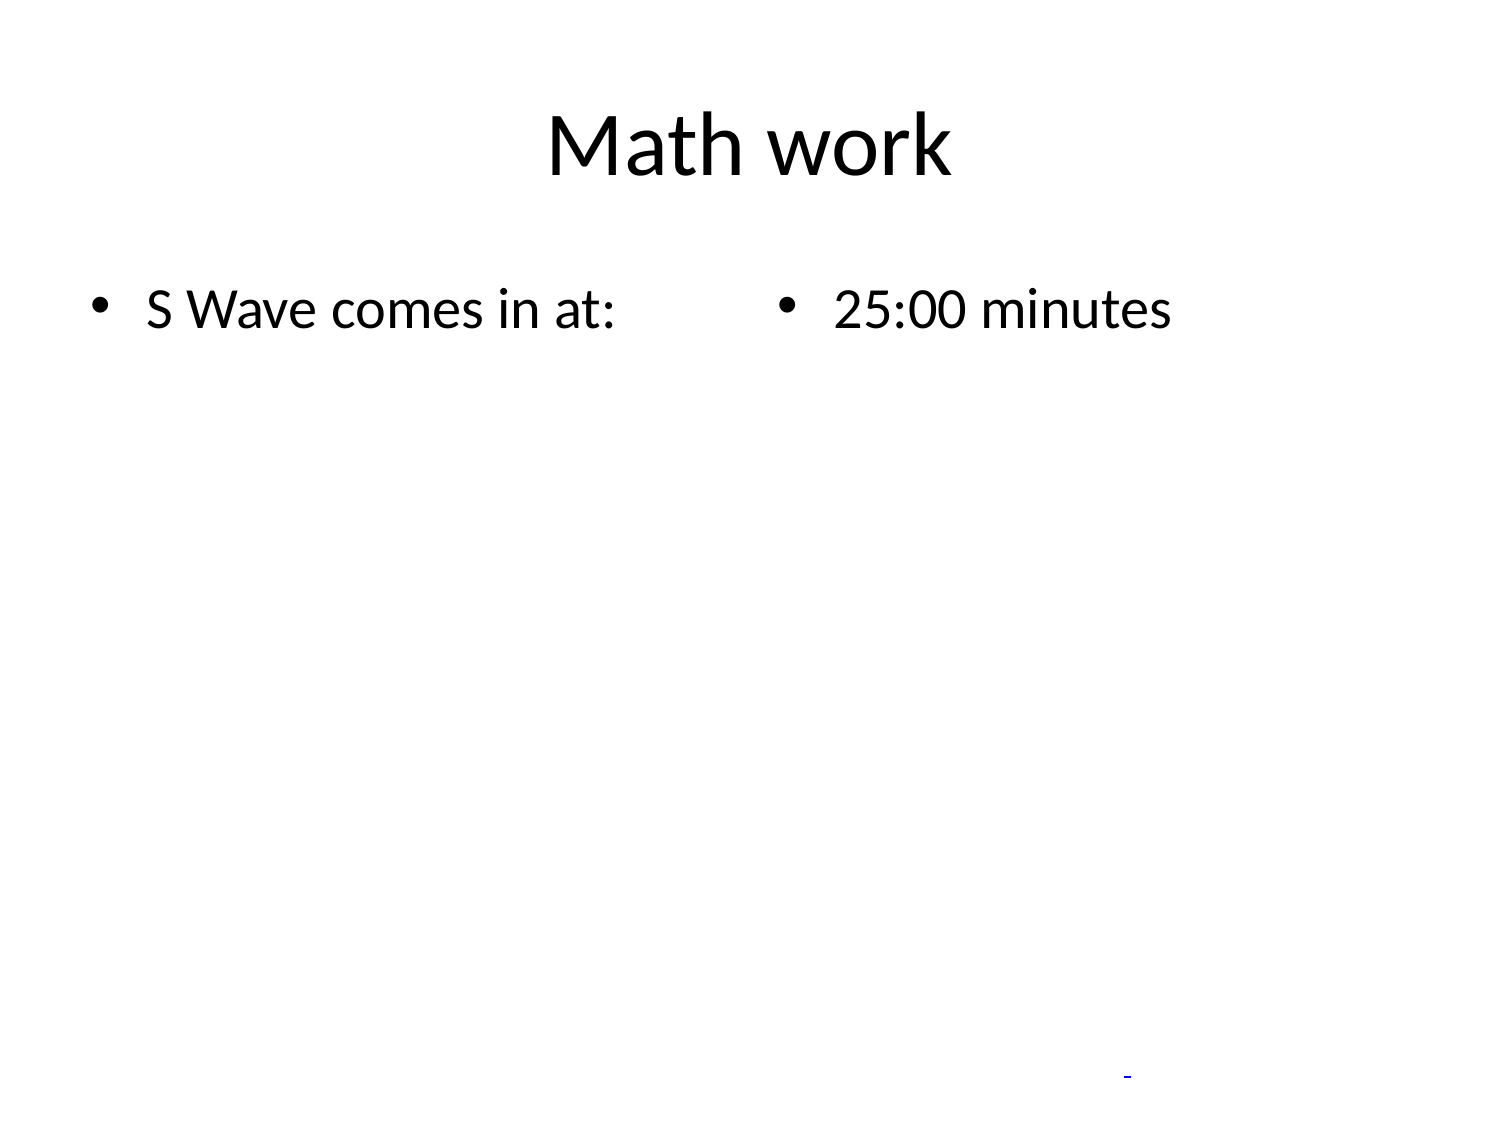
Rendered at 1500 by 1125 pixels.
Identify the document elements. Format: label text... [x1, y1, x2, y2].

list S Wave comes in at: [75, 262, 738, 1005]
list 25:00 minutes [762, 262, 1425, 1005]
title Math work [75, 45, 1425, 233]
